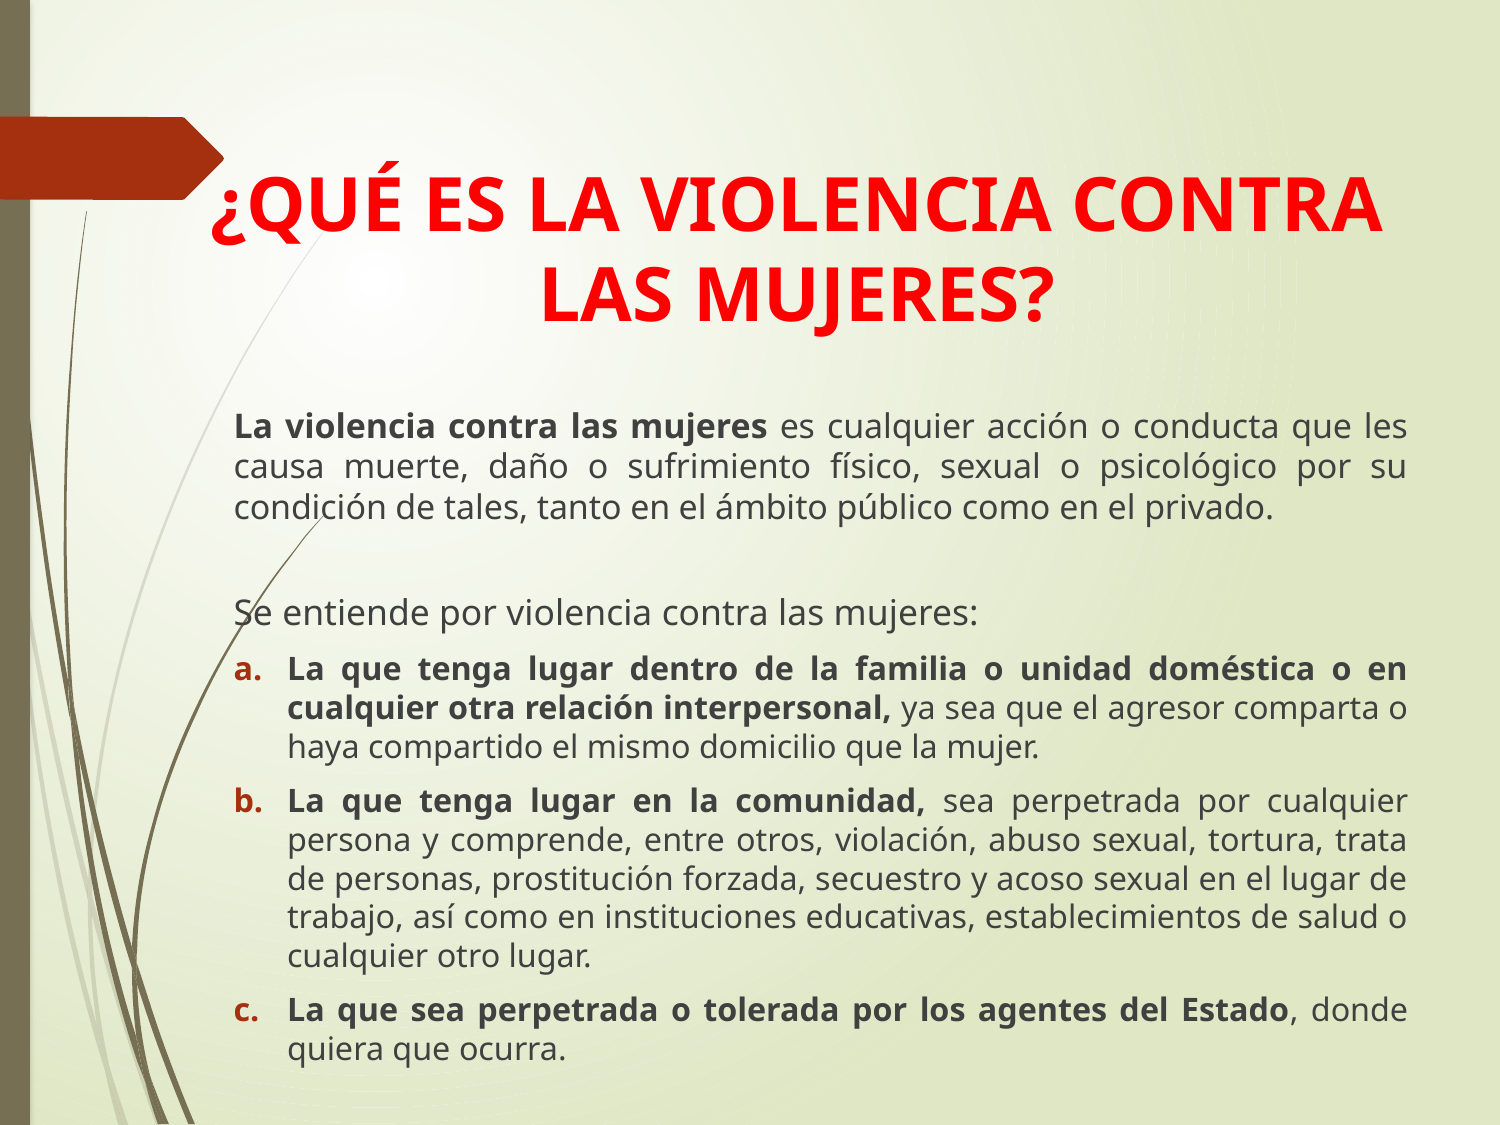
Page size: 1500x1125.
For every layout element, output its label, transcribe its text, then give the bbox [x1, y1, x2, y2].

title ¿QUÉ ES LA VIOLENCIA CONTRA LAS MUJERES? [194, 149, 1400, 360]
list La violencia contra las mujeres es cualquier acción o conducta que les causa muerte, daño o sufrimiento físico, sexual o psicológico por su condición de tales, tanto en el ámbito público como en el privado. Se entiende por violencia contra las mujeres: La que tenga lugar dentro de la familia o unidad doméstica o en cualquier otra relación interpersonal, ya sea que el agresor comparta o haya compartido el mismo domicilio que la mujer. La que tenga lugar en la comunidad, sea perpetrada por cualquier persona y comprende, entre otros, violación, abuso sexual, tortura, trata de personas, prostitución forzada, secuestro y acoso sexual en el lugar de trabajo, así como en instituciones educativas, establecimientos de salud o cualquier otro lugar. La que sea perpetrada o tolerada por los agentes del Estado, donde quiera que ocurra. [218, 397, 1424, 1083]
